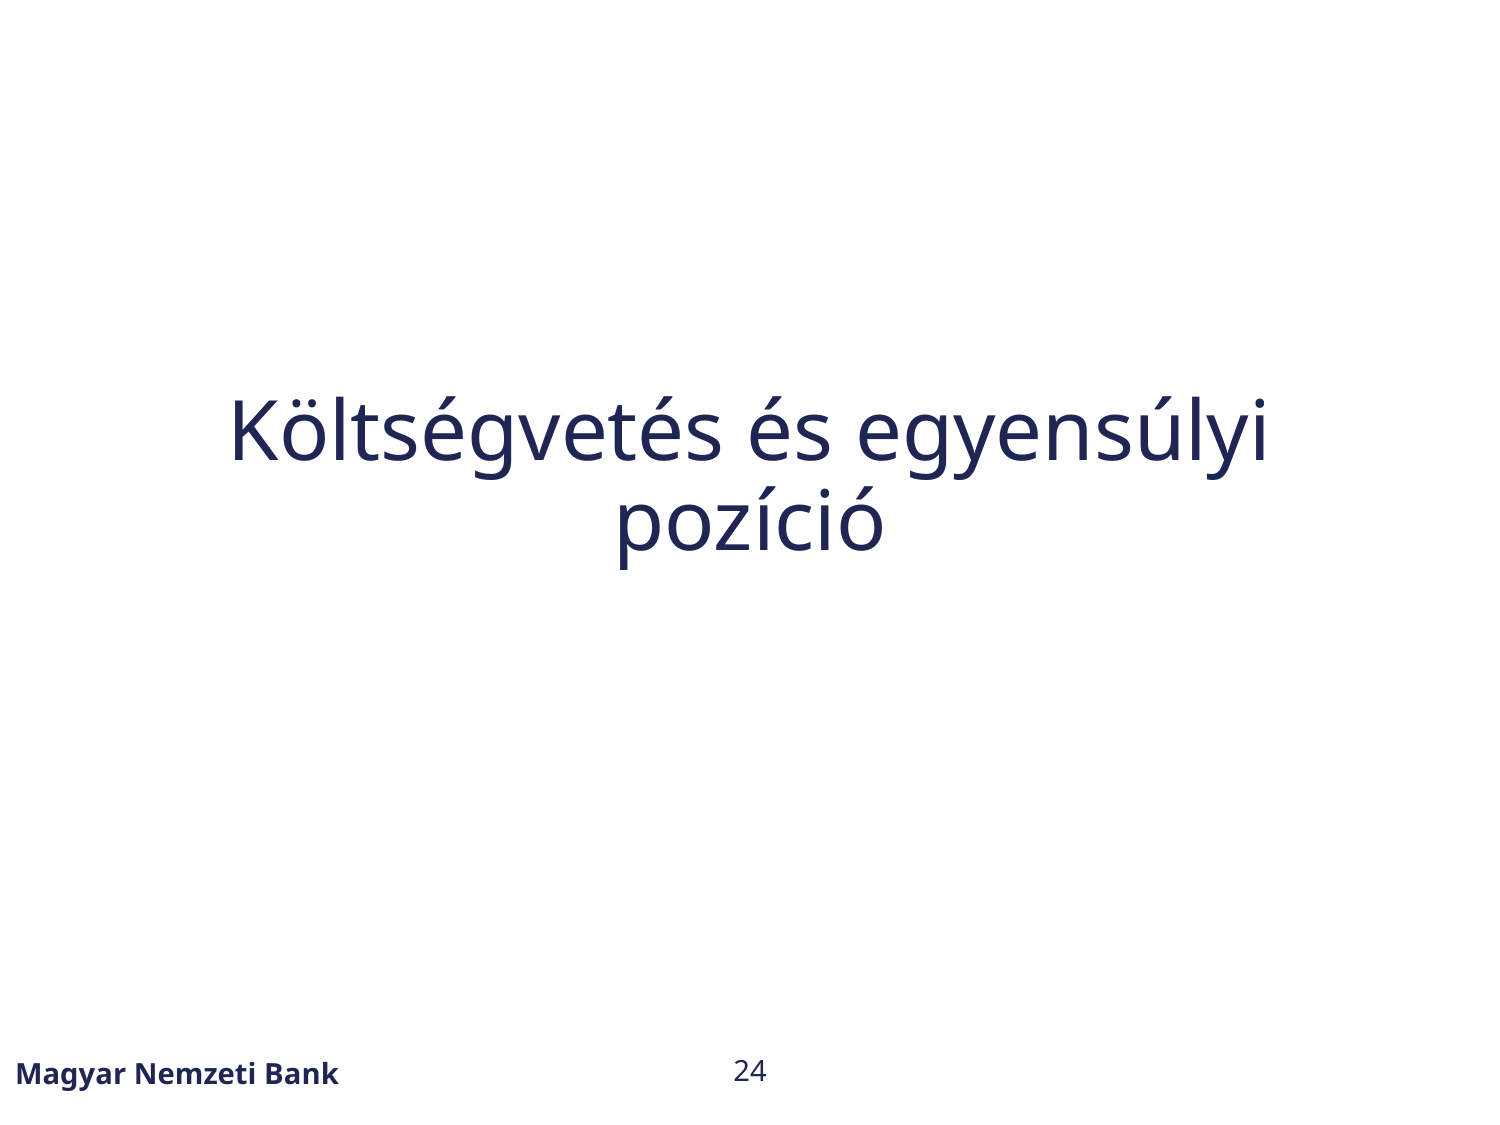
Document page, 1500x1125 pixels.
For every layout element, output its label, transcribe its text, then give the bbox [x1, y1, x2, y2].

slide_number 24 [581, 1042, 919, 1103]
title Költségvetés és egyensúlyi pozíció [187, 468, 1313, 576]
footer Magyar Nemzeti Bank [0, 1042, 507, 1103]
